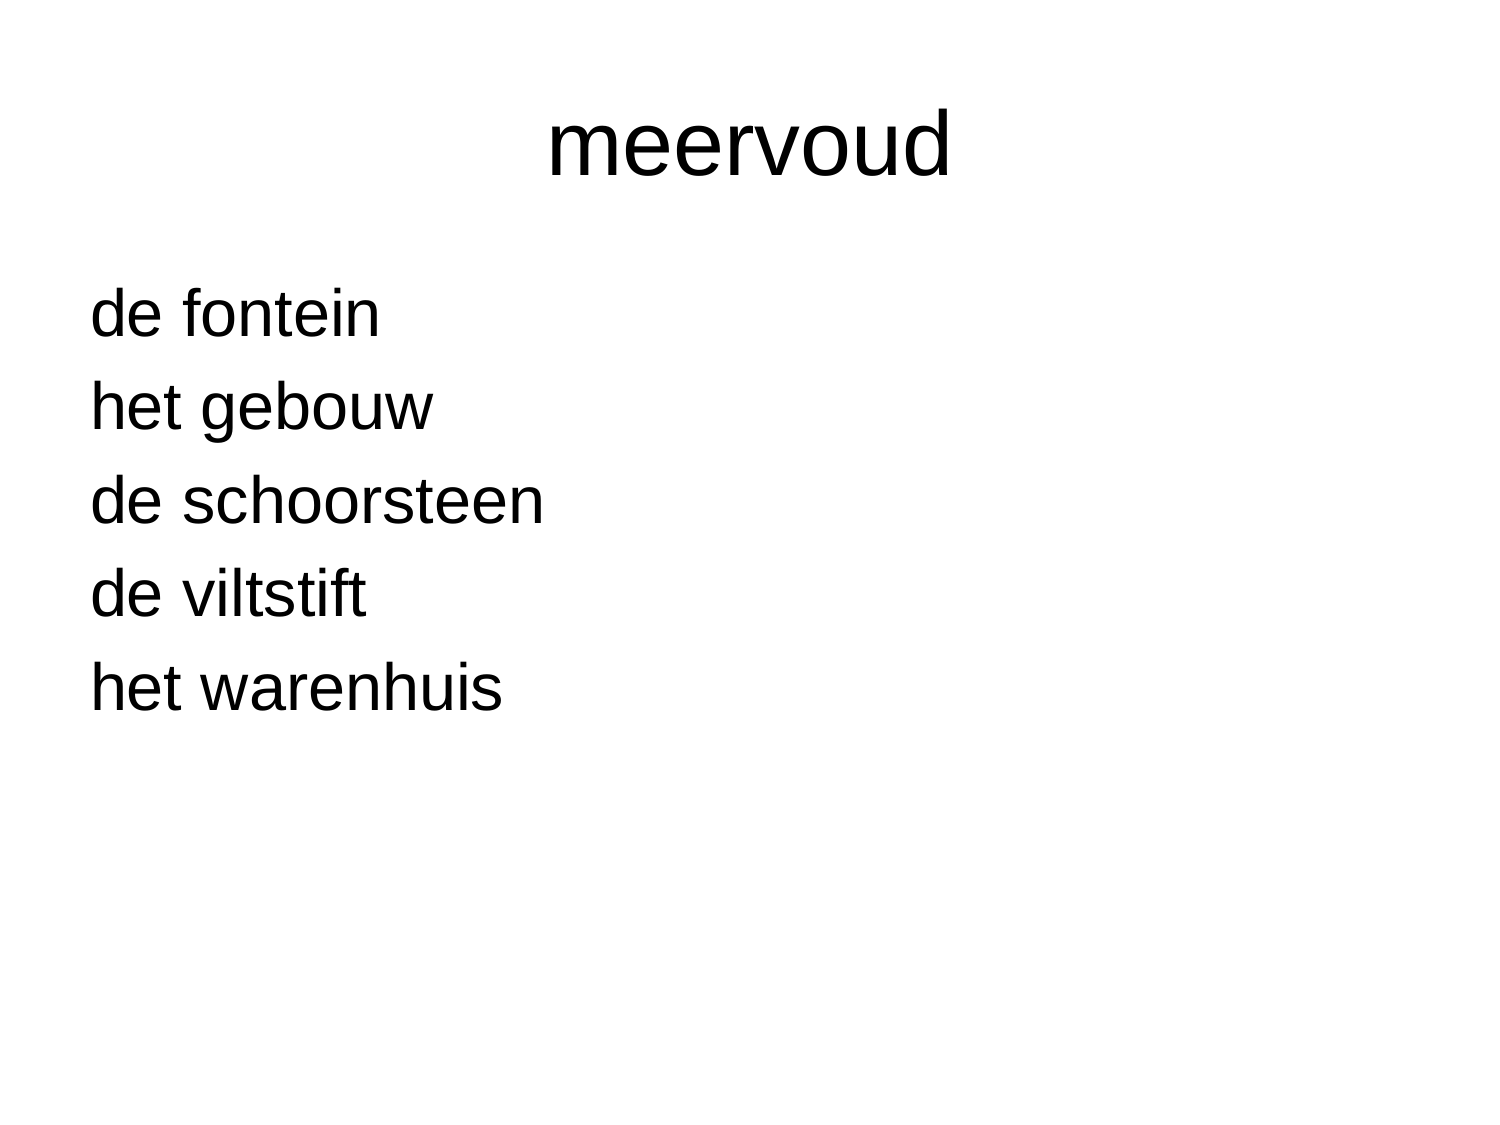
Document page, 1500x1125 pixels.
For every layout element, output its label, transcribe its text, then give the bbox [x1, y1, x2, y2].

title meervoud [74, 44, 1426, 233]
list de fontein het gebouw de schoorsteen de viltstift het warenhuis [74, 262, 1426, 1006]
